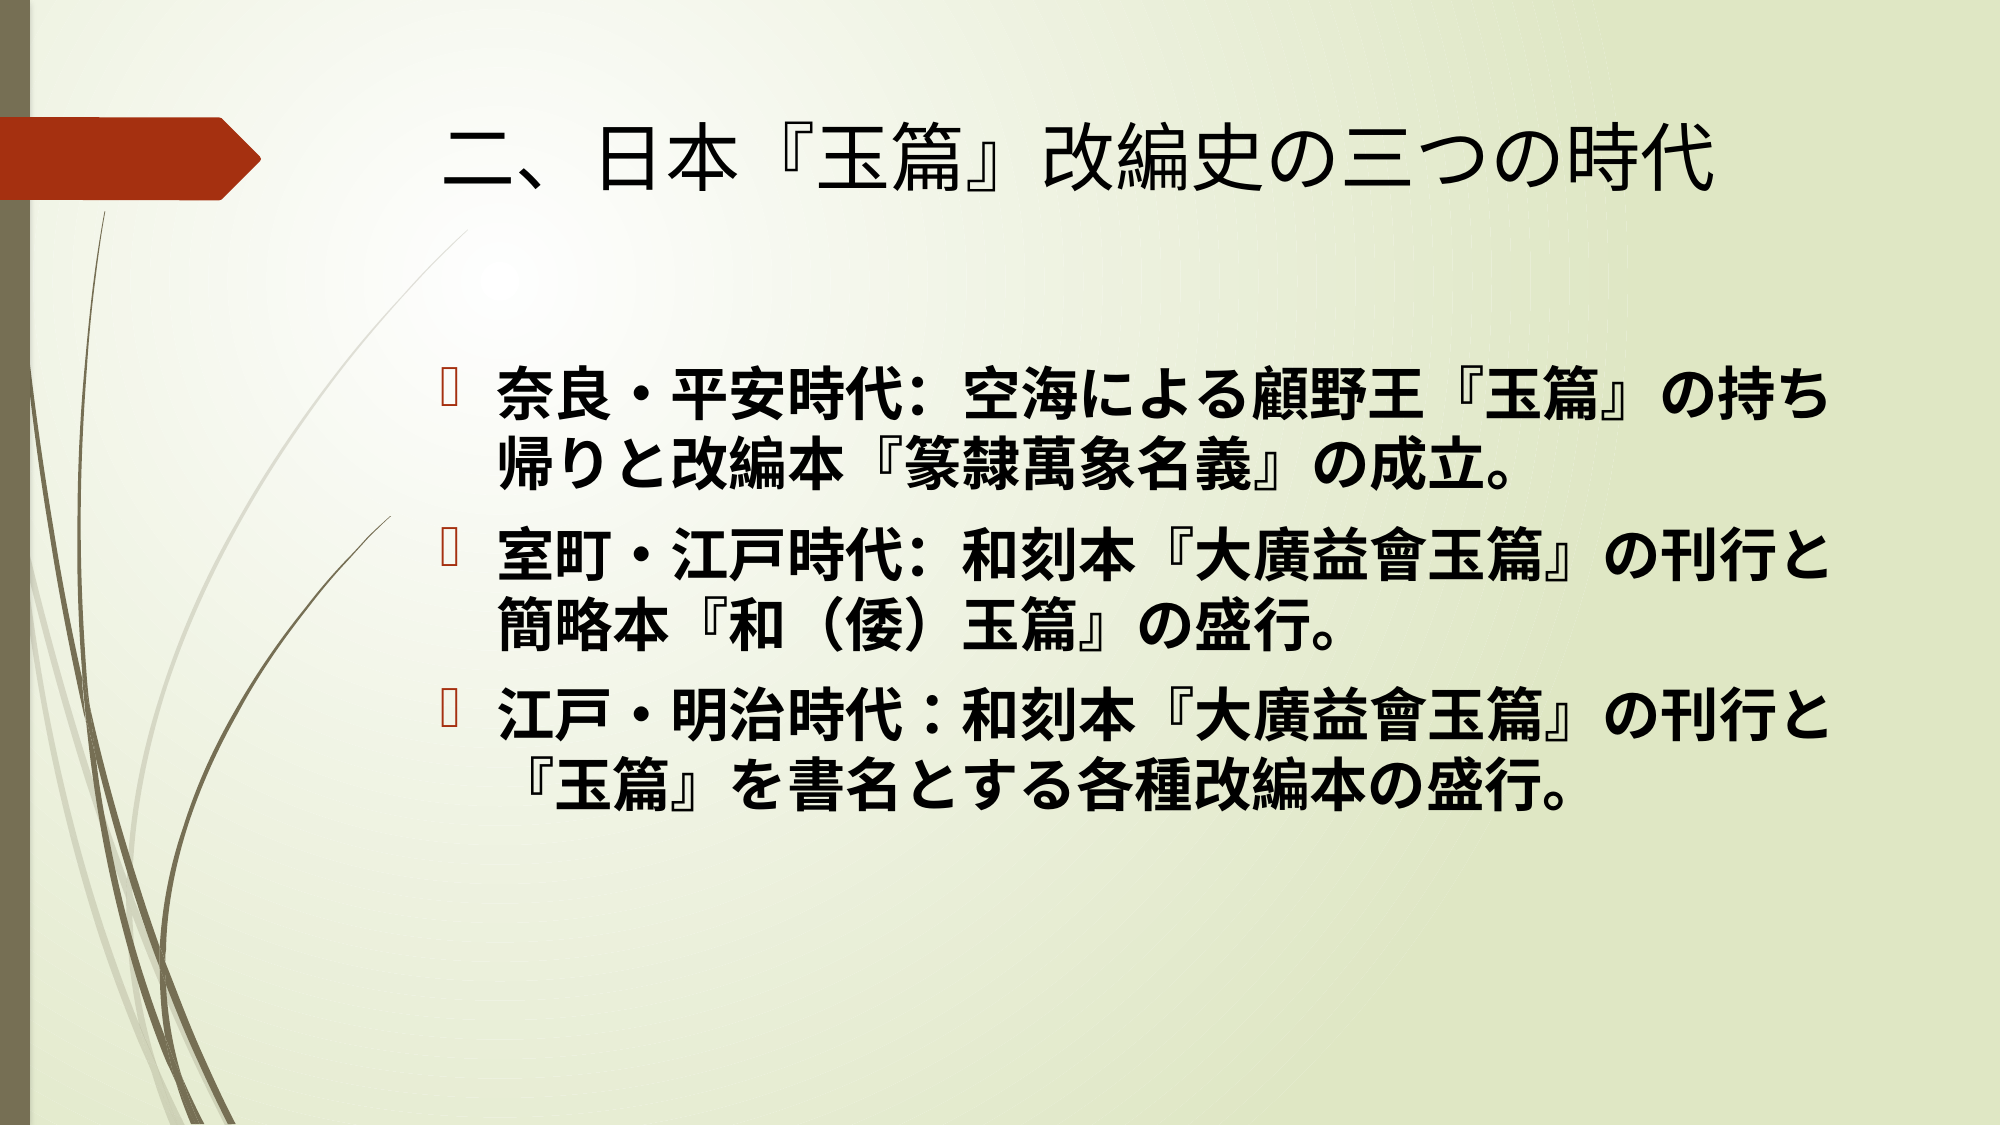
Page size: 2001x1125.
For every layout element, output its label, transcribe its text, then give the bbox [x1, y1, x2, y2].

list 奈良・平安時代：空海による顧野王『玉篇』の持ち帰りと改編本『篆隸萬象名義』の成立。 室町・江戸時代：和刻本『大廣益會玉篇』の刊行と簡略本『和（倭）玉篇』の盛行。 江戸・明治時代：和刻本『大廣益會玉篇』の刊行と『玉篇』を書名とする各種改編本の盛行。 [424, 350, 1888, 970]
title 二、日本『玉篇』改編史の三つの時代 [425, 102, 1888, 313]
